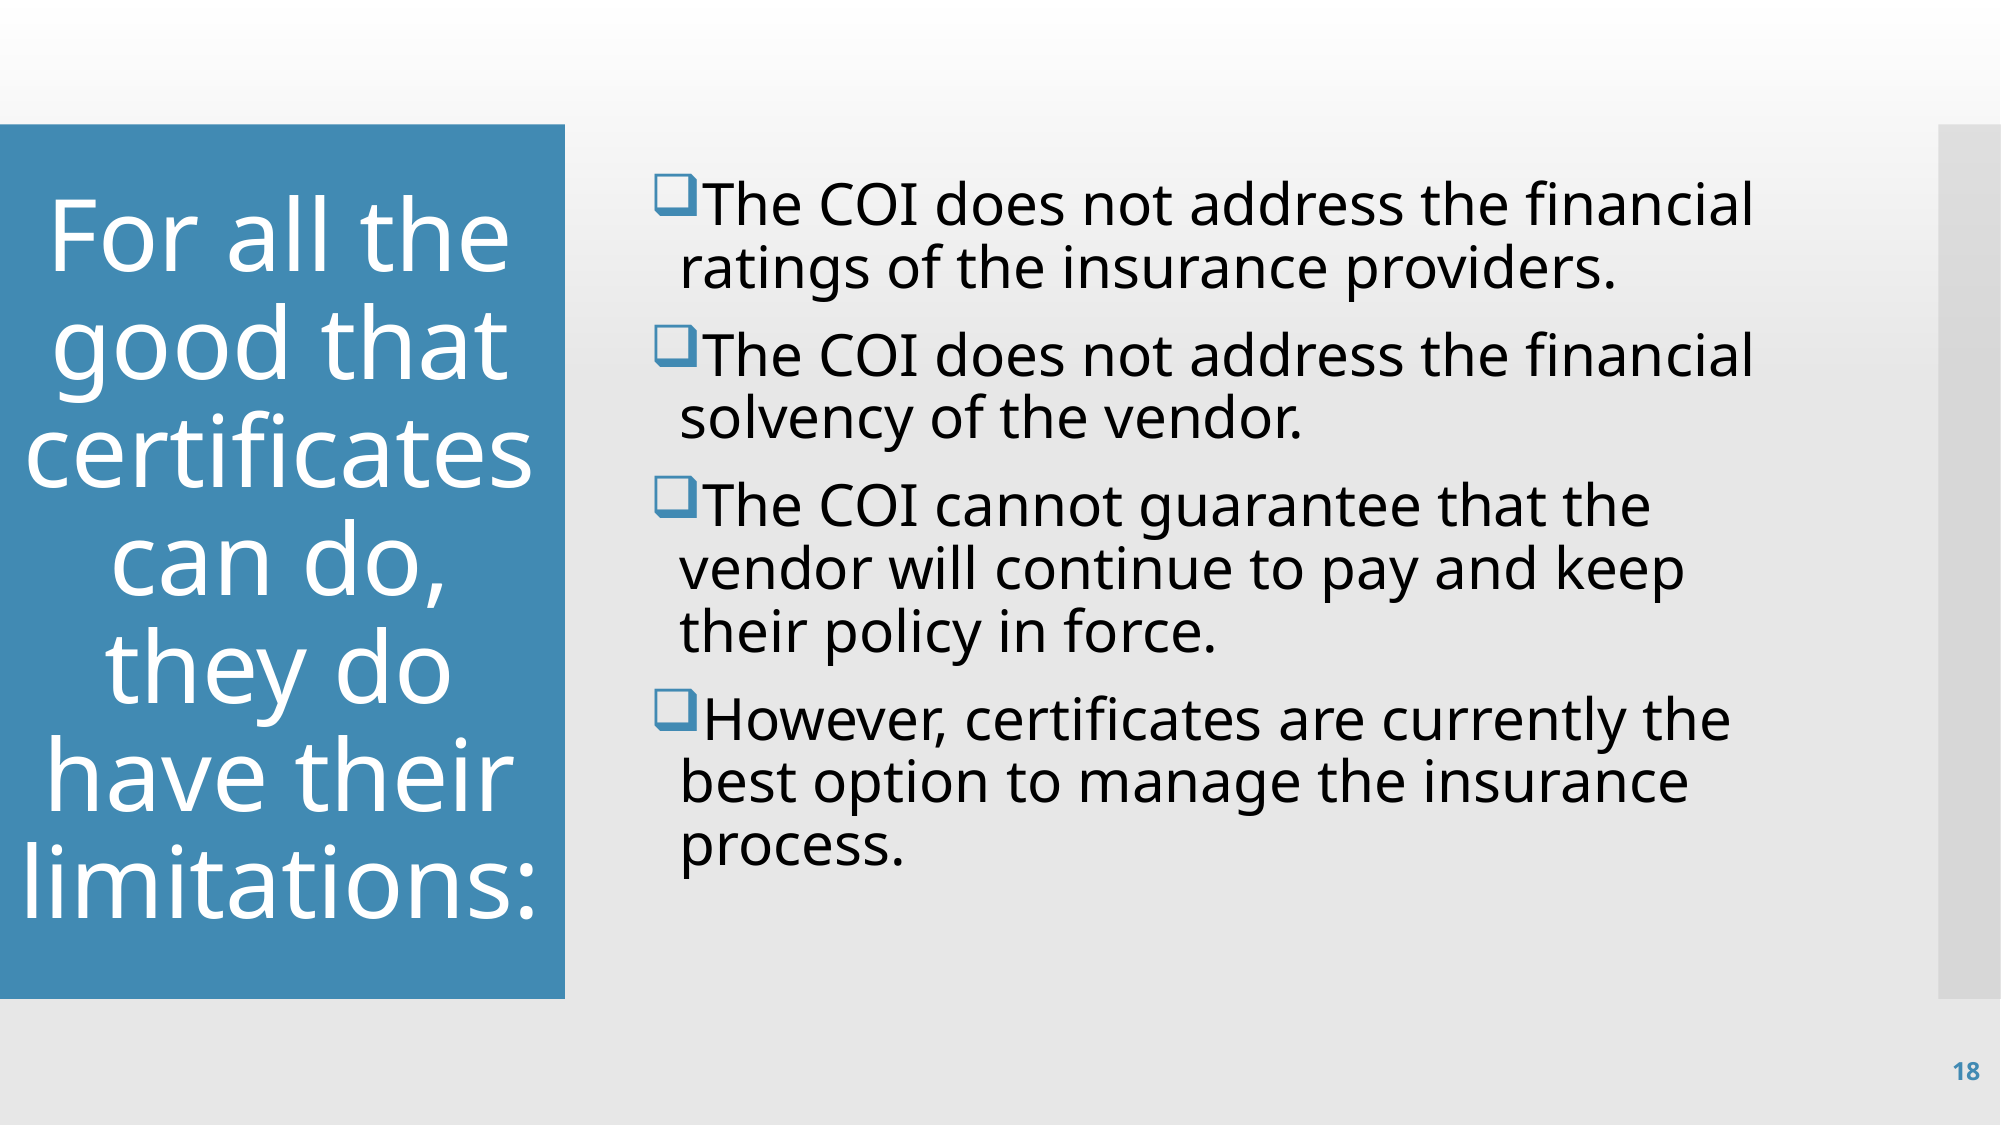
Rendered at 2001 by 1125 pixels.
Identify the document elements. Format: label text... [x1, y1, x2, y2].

slide_number 18 [1744, 1042, 1996, 1103]
list The COI does not address the financial ratings of the insurance providers. The COI does not address the financial solvency of the vendor. The COI cannot guarantee that the vendor will continue to pay and keep their policy in force. However, certificates are currently the best option to manage the insurance process. [634, 141, 1835, 982]
title For all the good that certificates can do, they do have their limitations: [0, 125, 561, 1001]
